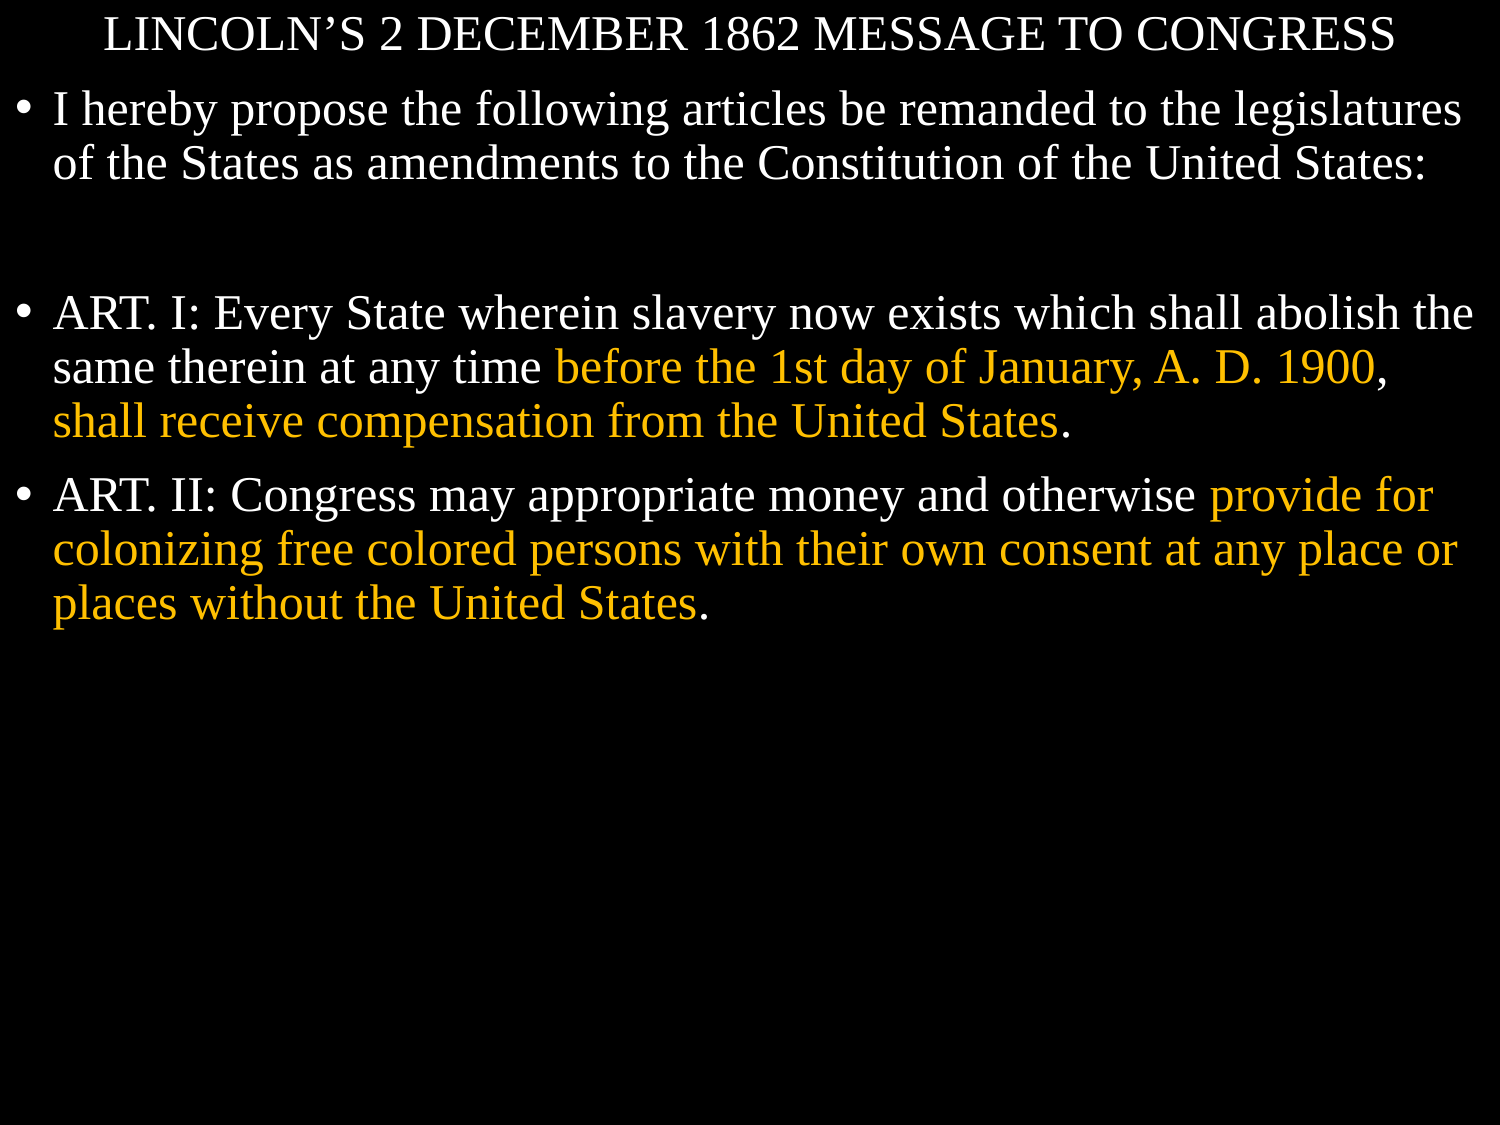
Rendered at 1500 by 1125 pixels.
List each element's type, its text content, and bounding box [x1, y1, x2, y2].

list LINCOLN’S 2 DECEMBER 1862 MESSAGE TO CONGRESS I hereby propose the following articles be remanded to the legislatures of the States as amendments to the Constitution of the United States: ART. I: Every State wherein slavery now exists which shall abolish the same therein at any time before the 1st day of January, A. D. 1900, shall receive compensation from the United States. ART. II: Congress may appropriate money and otherwise provide for colonizing free colored persons with their own consent at any place or places without the United States. [0, 0, 1500, 1125]
